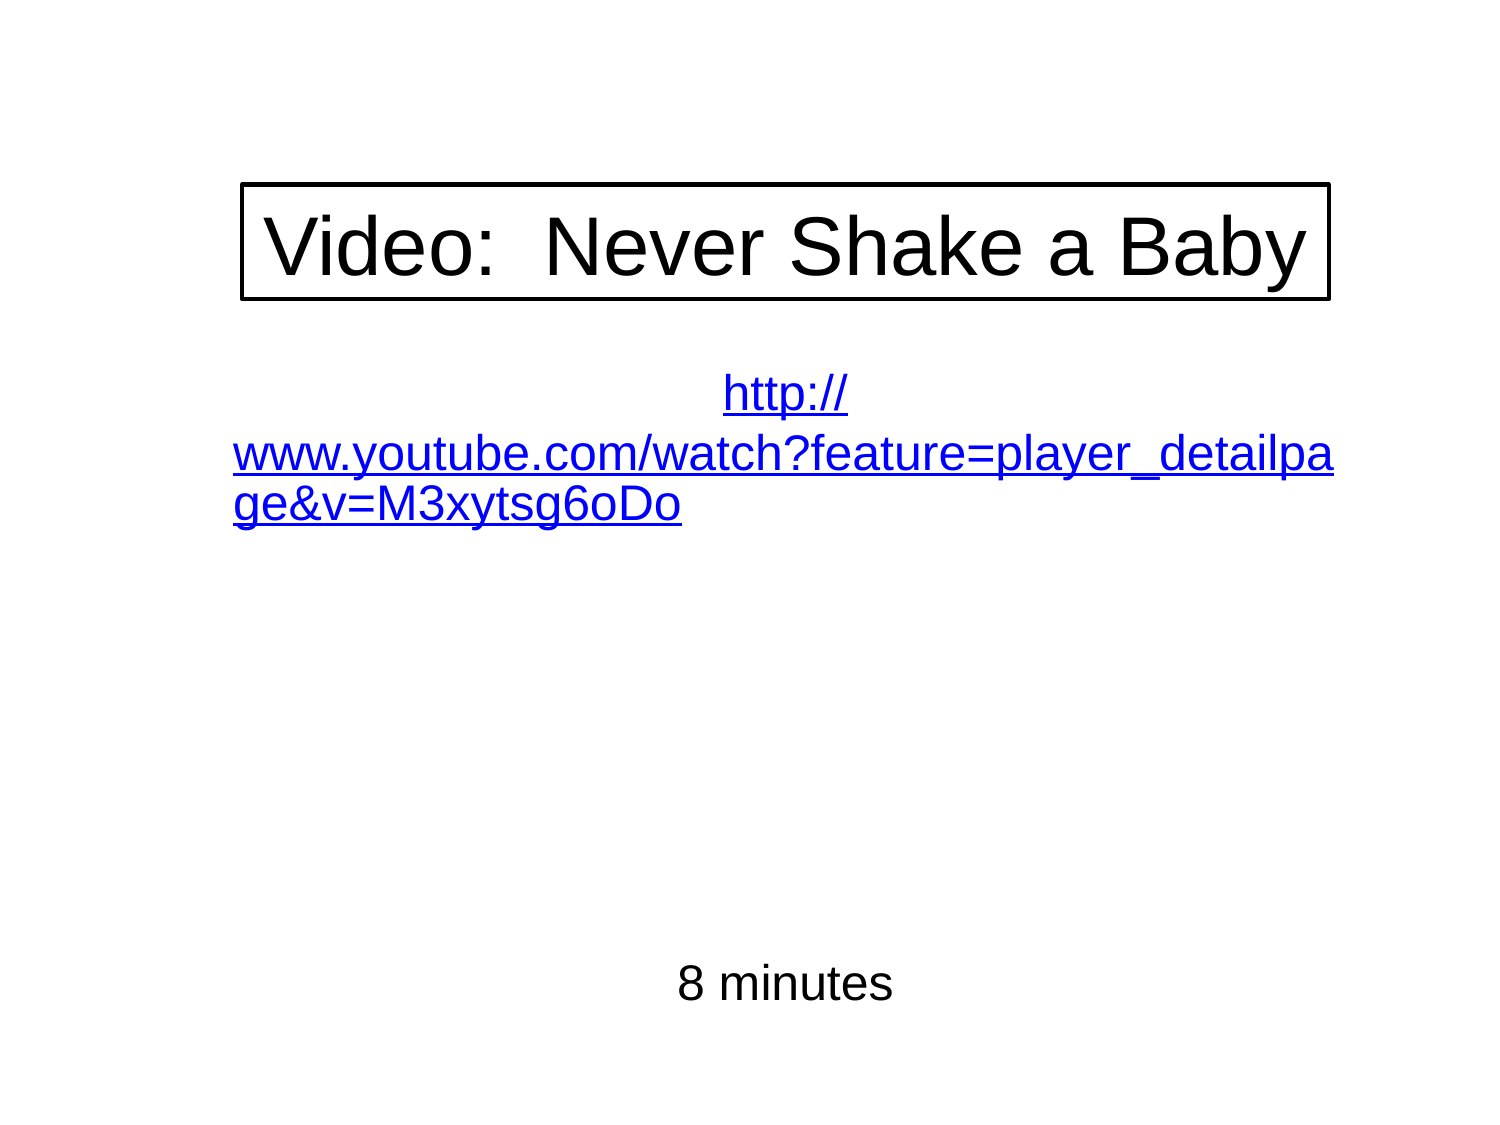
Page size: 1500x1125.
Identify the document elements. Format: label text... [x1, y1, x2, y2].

text_box http://www.youtube.com/watch?feature=player_detailpage&v=M3xytsg6oDo 8 minutes [218, 352, 1353, 968]
text_box Video: Never Shake a Baby [240, 182, 1331, 301]
